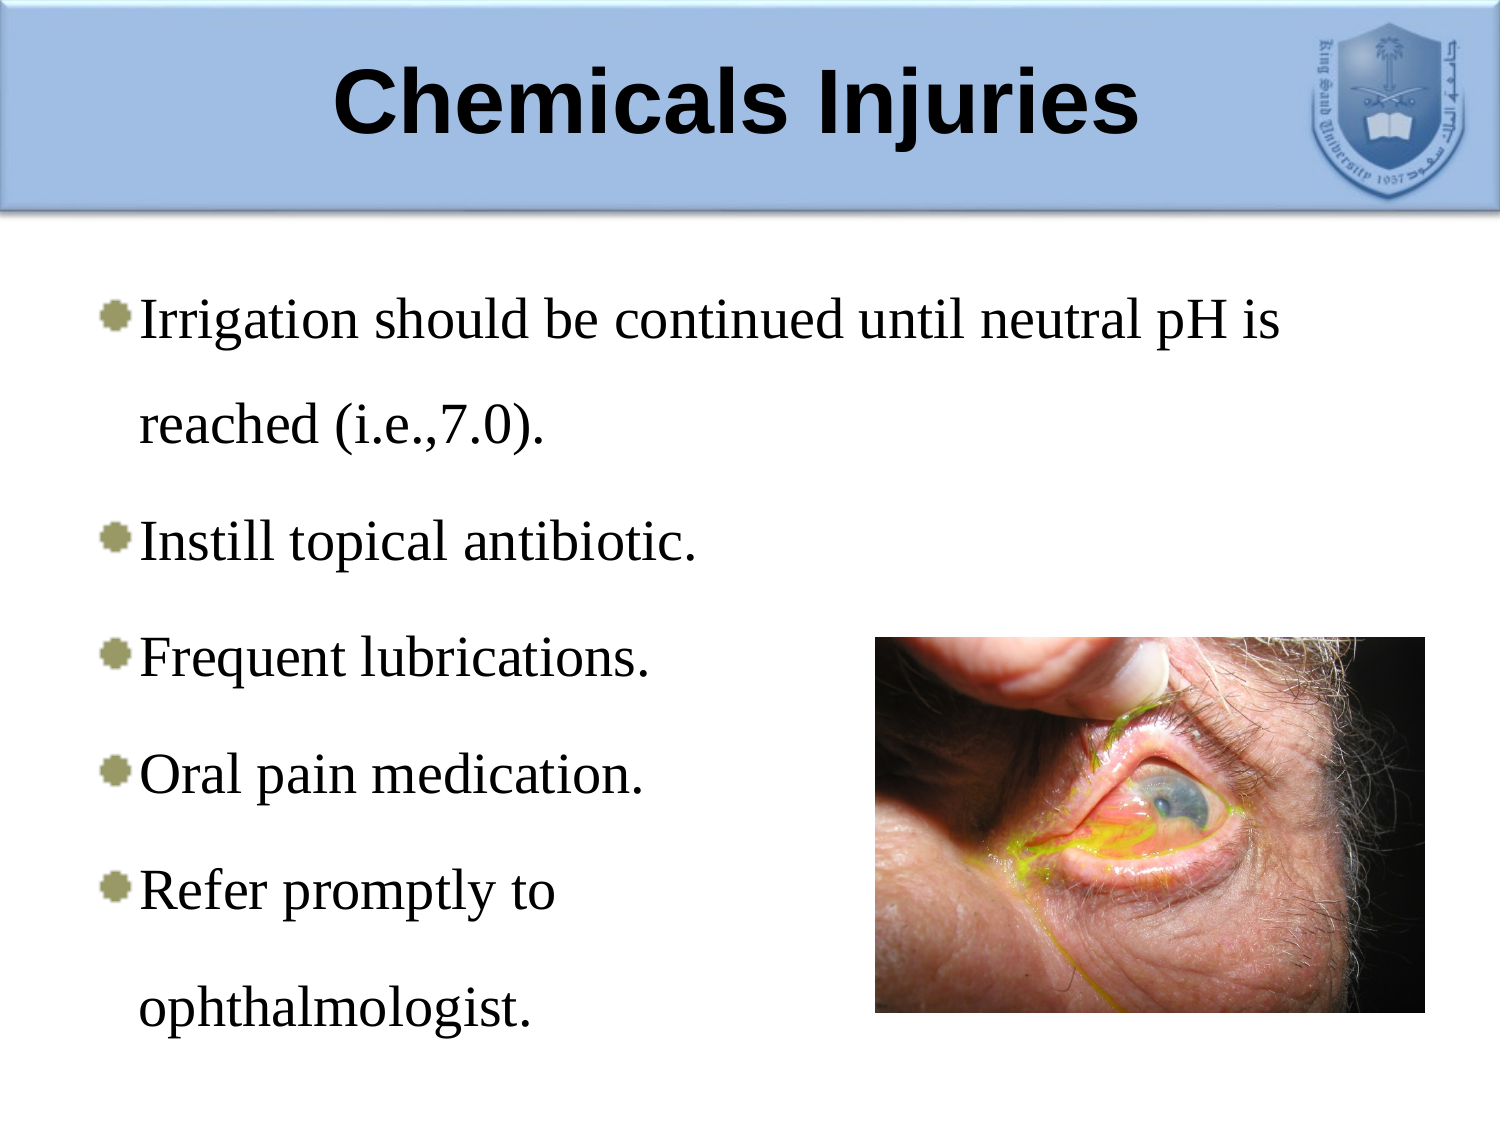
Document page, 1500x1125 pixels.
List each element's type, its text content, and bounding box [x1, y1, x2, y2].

list Irrigation should be continued until neutral pH is reached (i.e.,7.0). Instill topical antibiotic. Frequent lubrications. Oral pain medication. Refer promptly to ophthalmologist. [50, 237, 1325, 913]
picture [0, 0, 1500, 1125]
title Chemicals Injuries [99, 2, 1375, 191]
